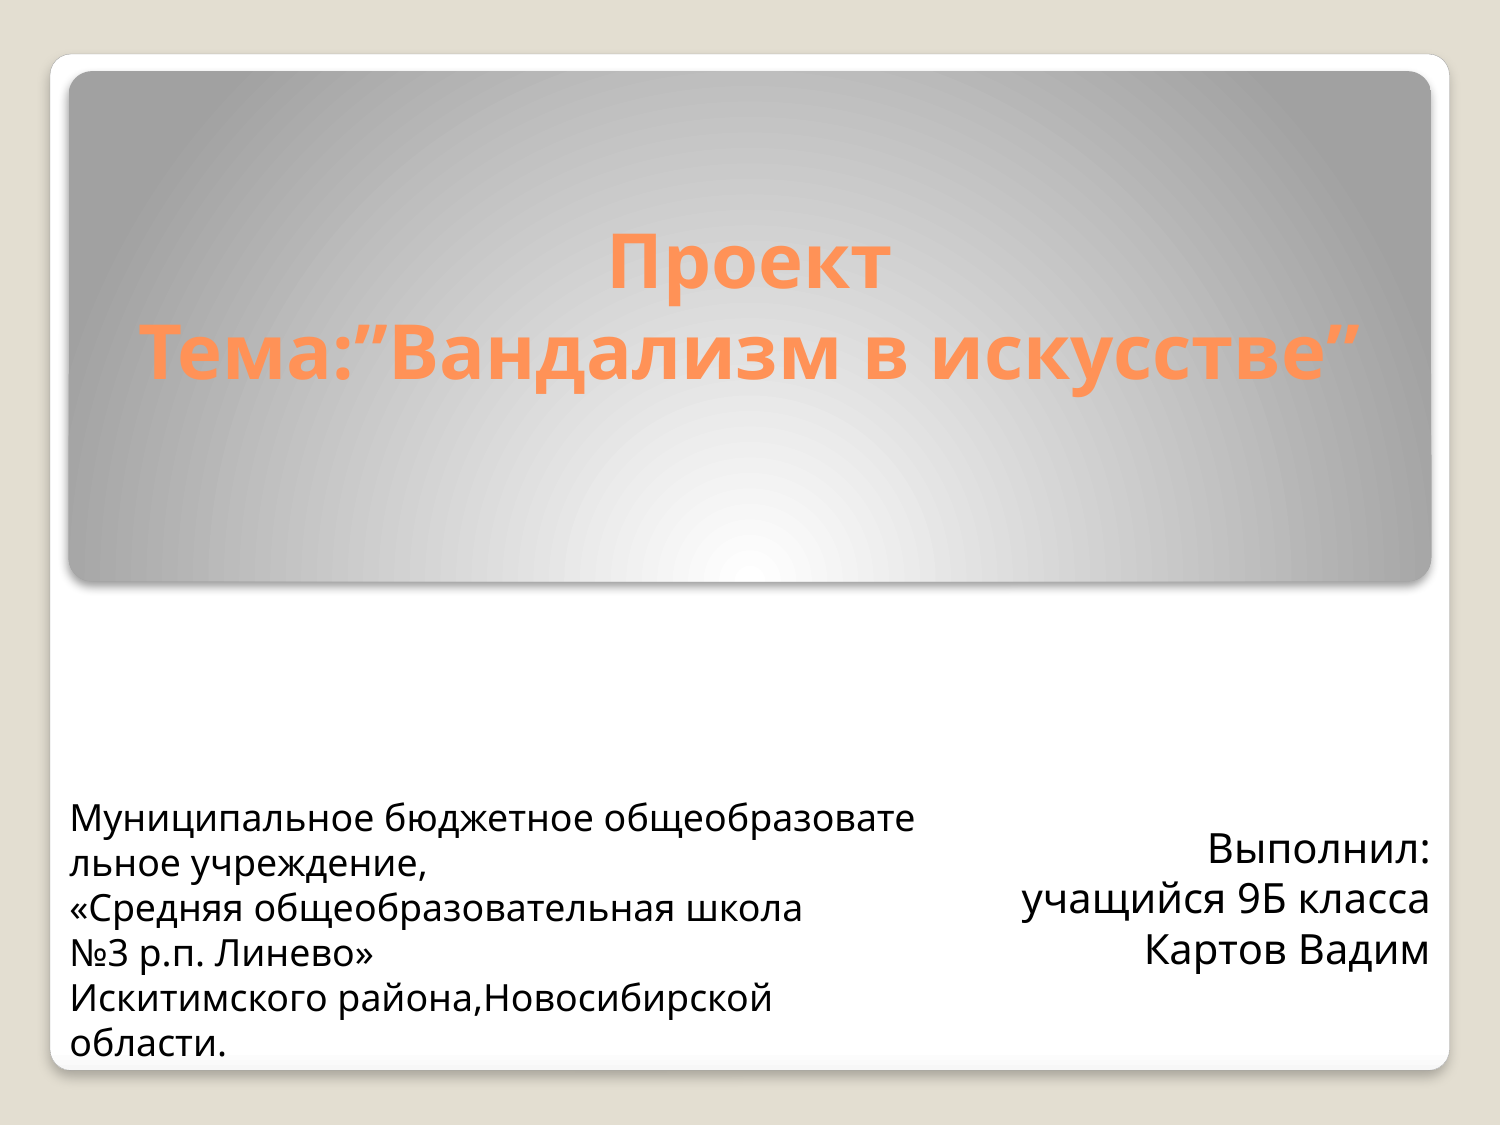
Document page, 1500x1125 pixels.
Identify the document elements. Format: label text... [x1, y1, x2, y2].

subtitle Выполнил: учащийся 9Б класса Картов Вадим [395, 822, 1446, 1110]
title Проект Тема:”Вандализм в искусстве” [112, 160, 1388, 402]
text_box Муниципальное бюджетное общеобразовательное учреждение, «Средняя общеобразовательная школа №3 р.п. Линево» Искитимского района,Новосибирской области. [54, 786, 935, 1072]
